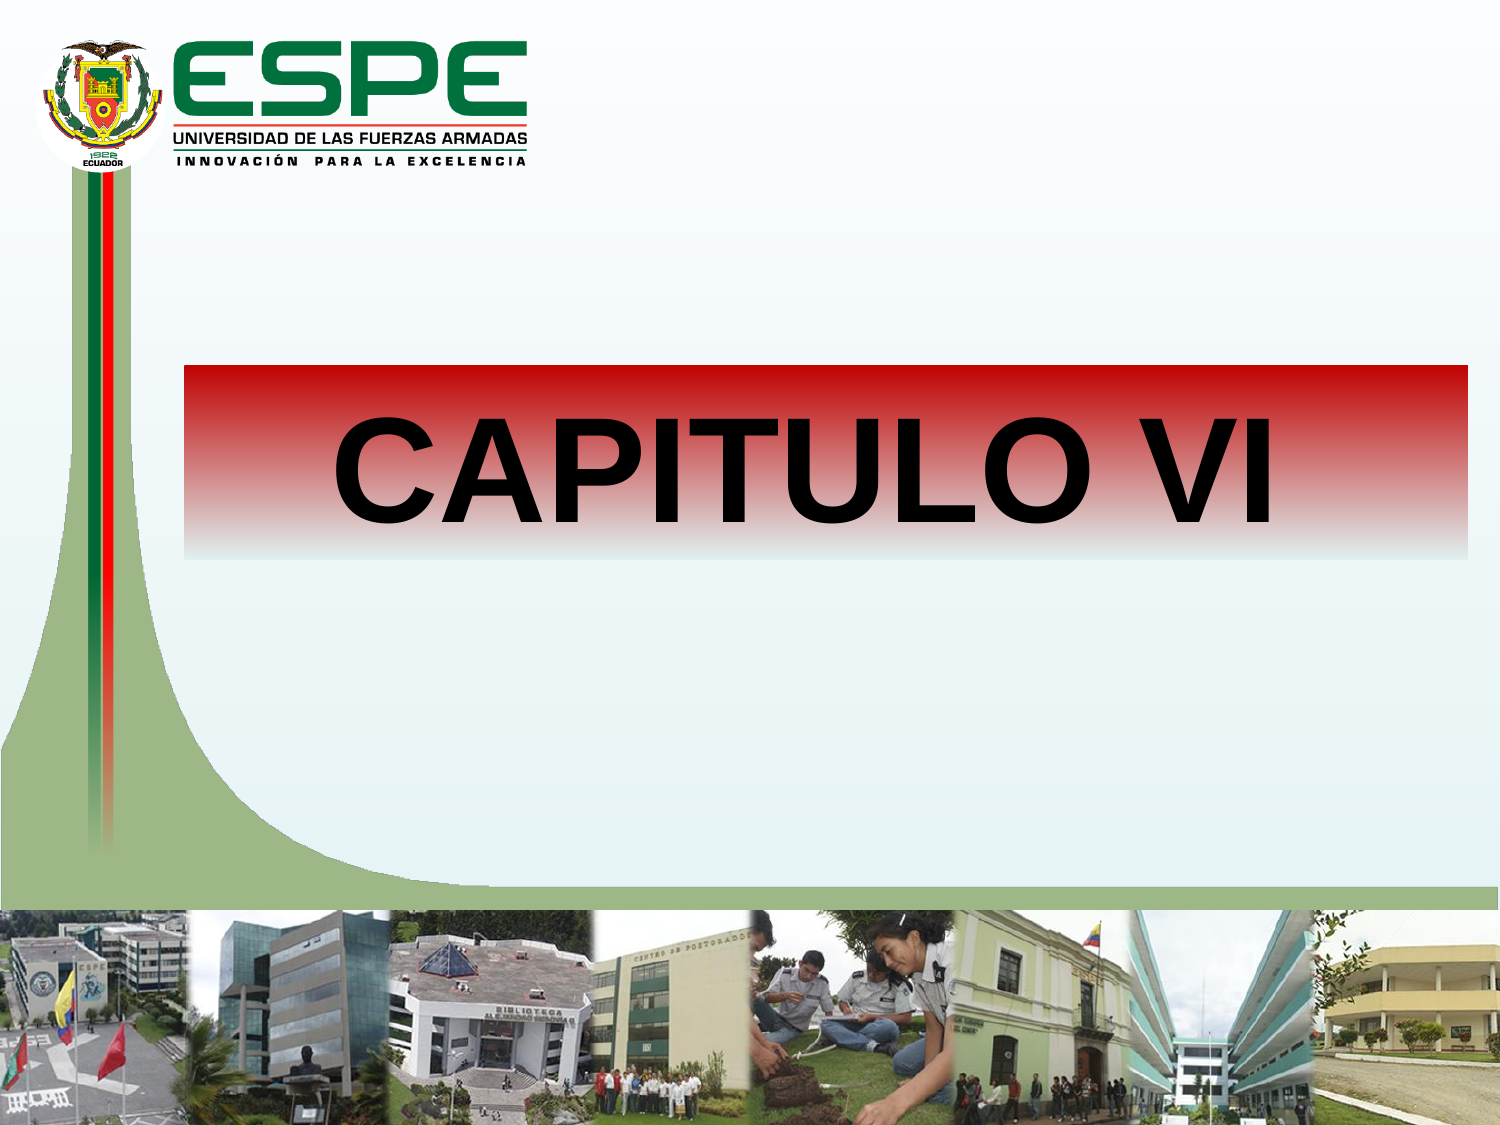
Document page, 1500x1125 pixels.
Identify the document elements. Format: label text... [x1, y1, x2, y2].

picture [0, 40, 1500, 1125]
text_box CAPITULO VI [184, 365, 1468, 560]
